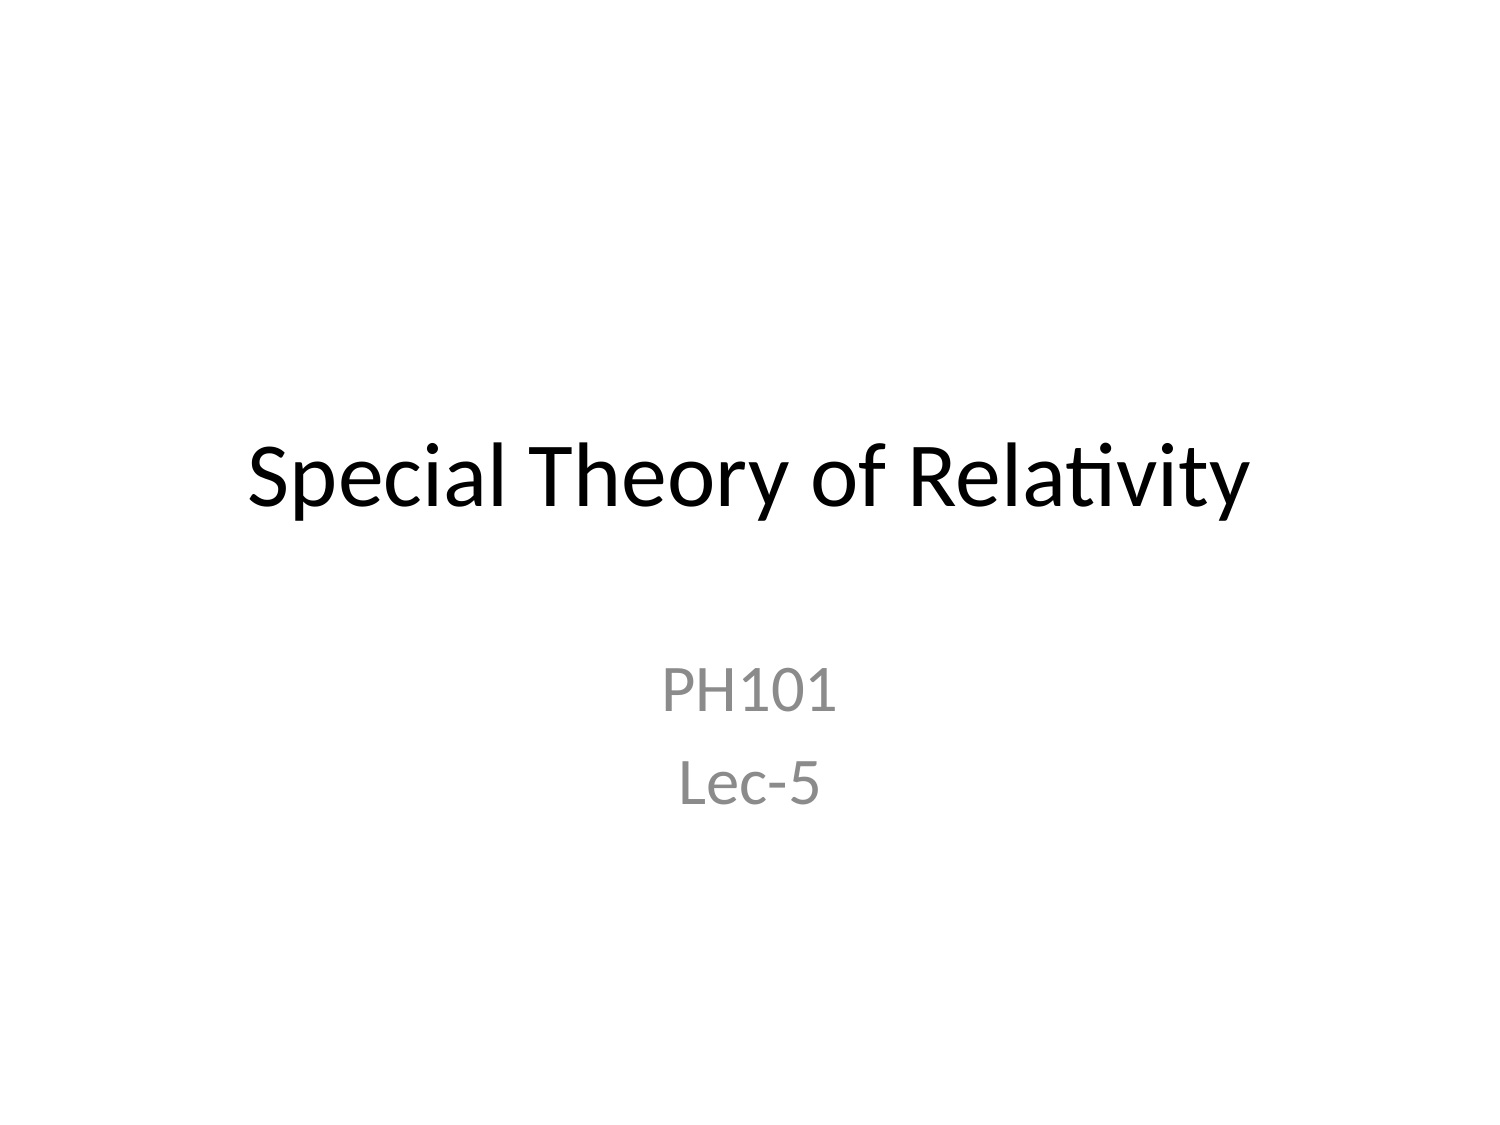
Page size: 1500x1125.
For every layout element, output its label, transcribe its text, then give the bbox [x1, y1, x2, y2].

subtitle PH101 Lec-5 [225, 637, 1275, 925]
title Special Theory of Relativity [112, 349, 1388, 591]
